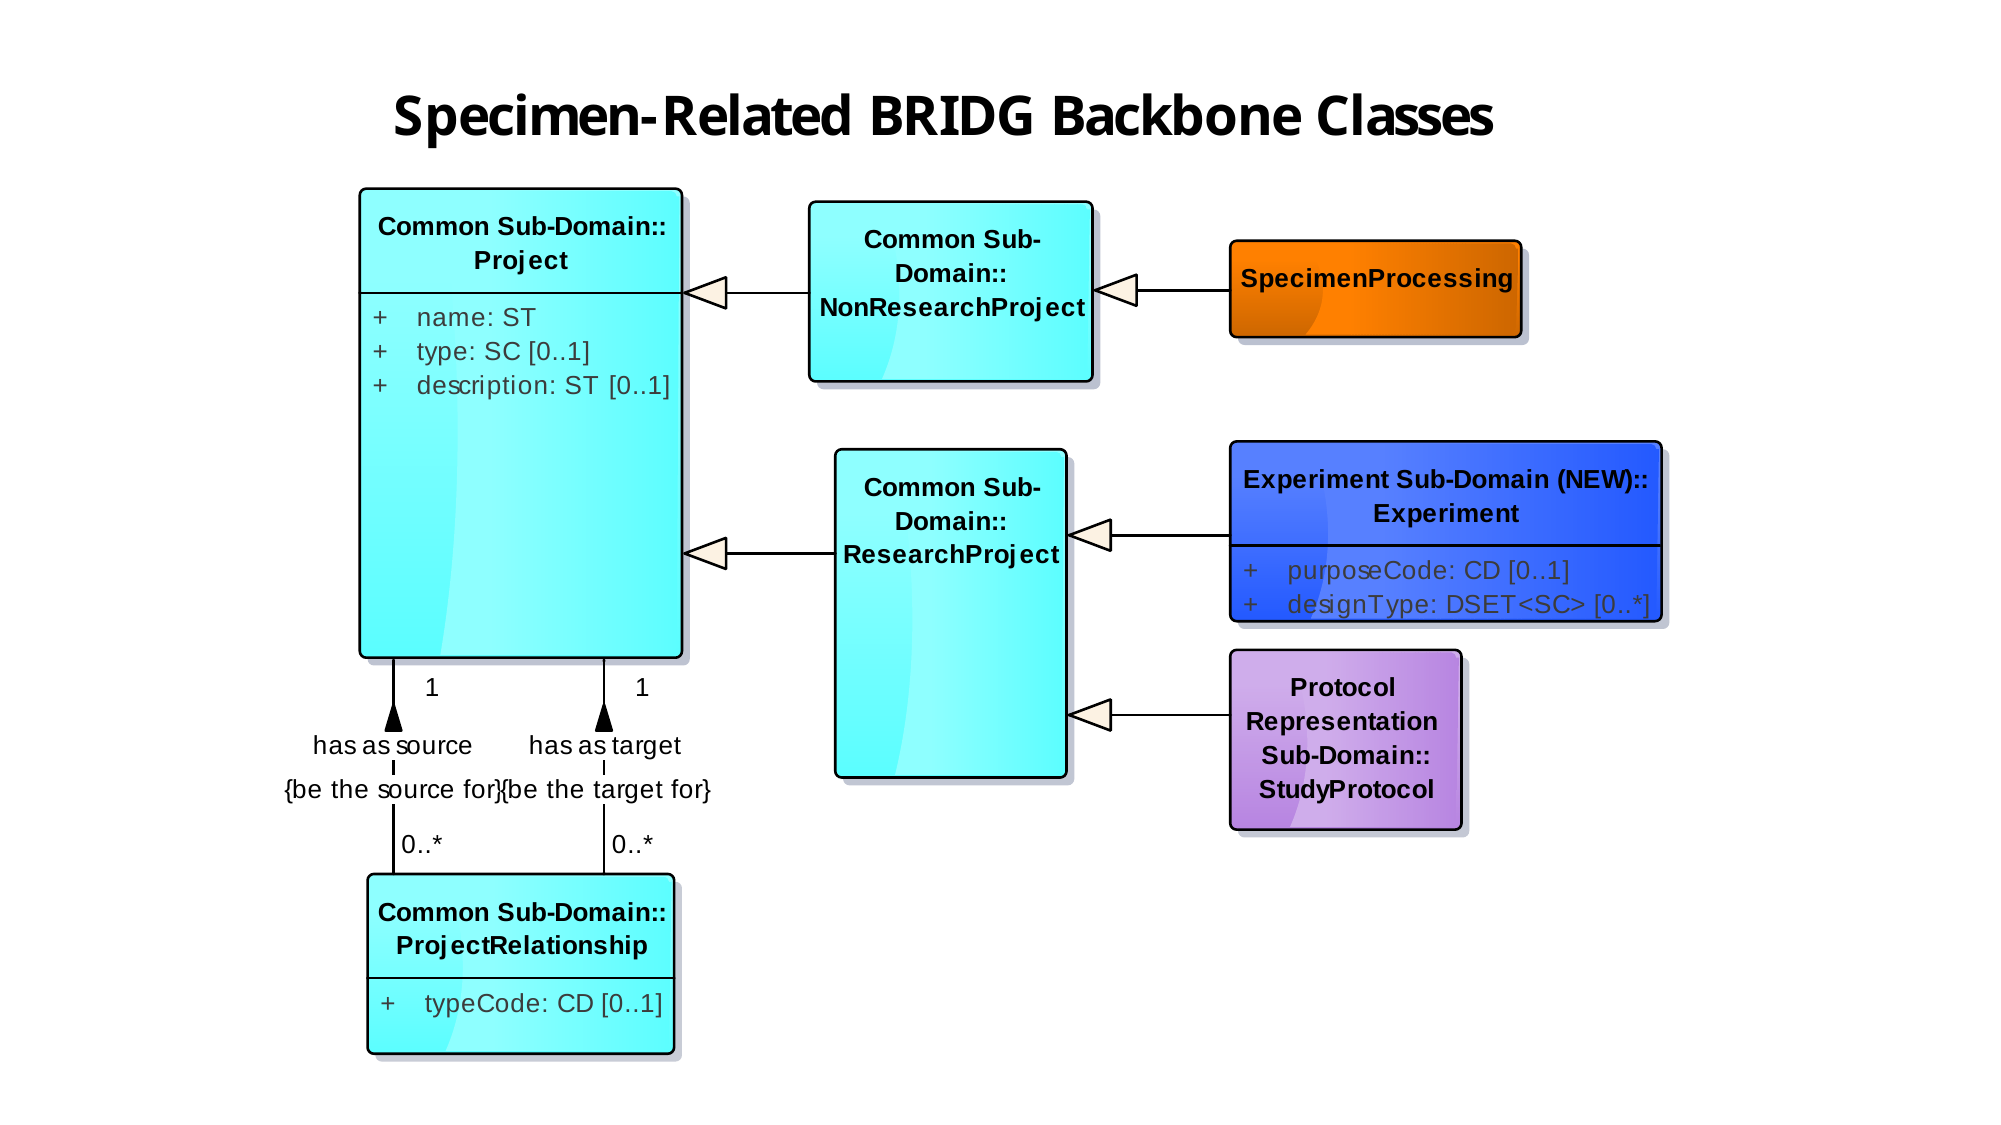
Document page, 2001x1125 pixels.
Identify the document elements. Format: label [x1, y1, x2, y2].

picture [264, 64, 1696, 1077]
